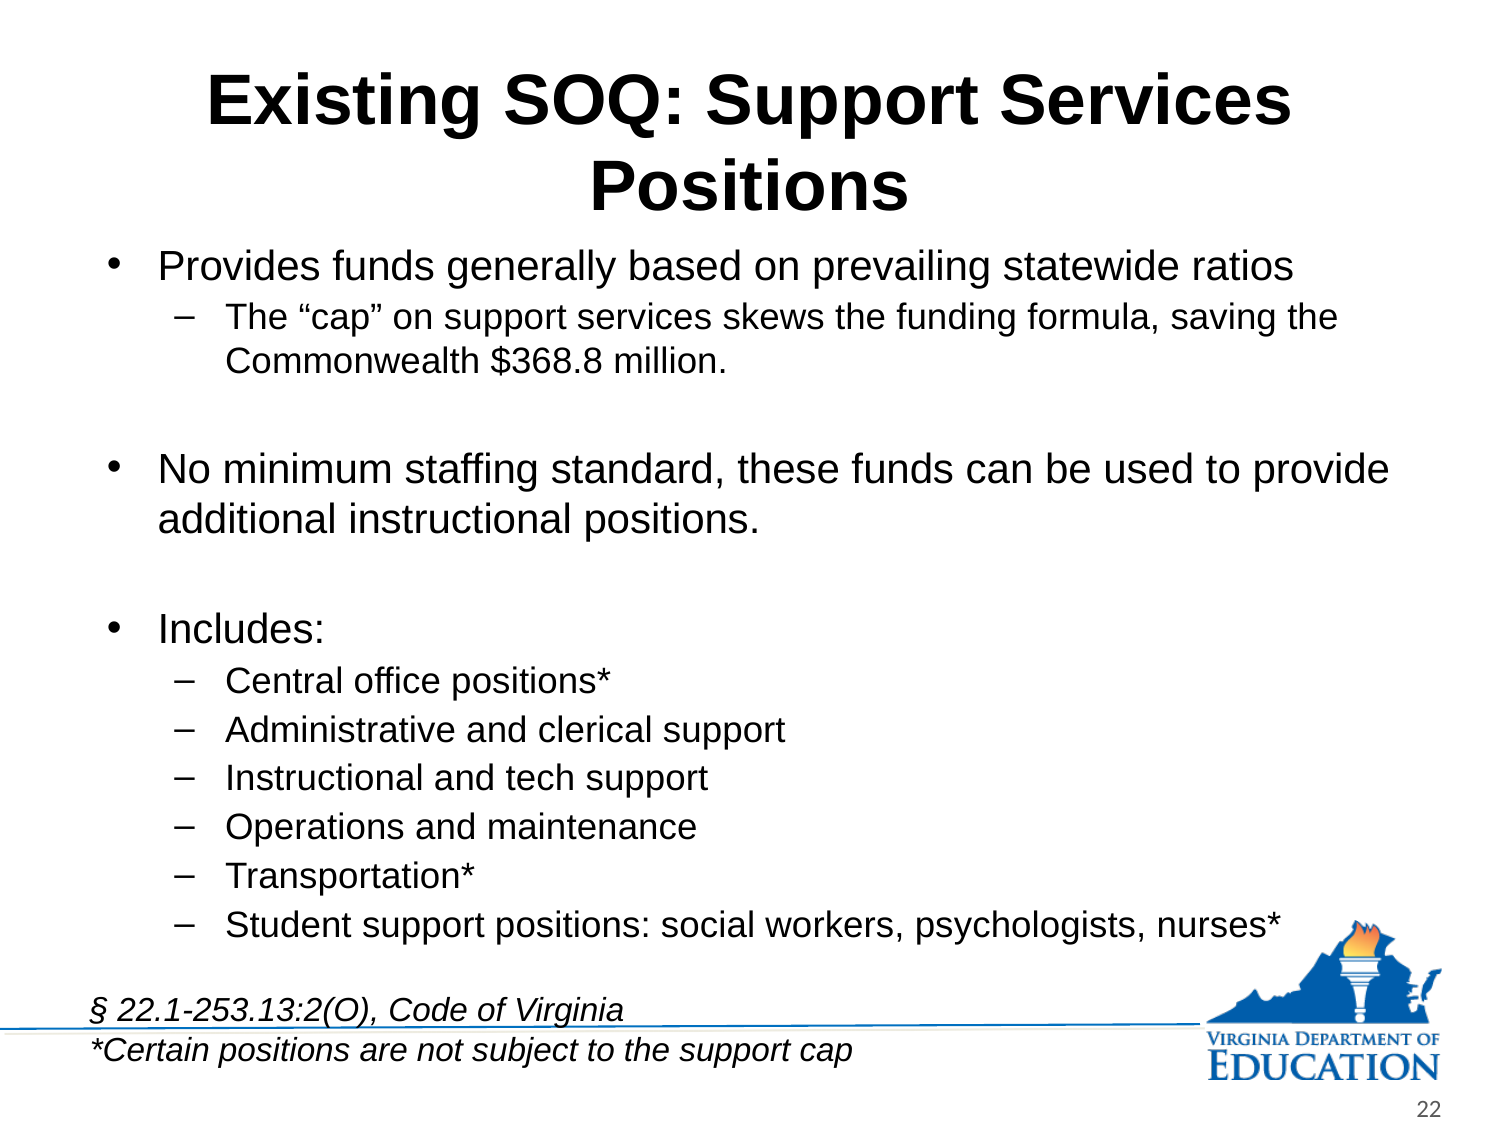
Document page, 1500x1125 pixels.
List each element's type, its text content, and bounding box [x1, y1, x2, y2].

text_box § 22.1-253.13:2(O), Code of Virginia *Certain positions are not subject to the support cap [75, 980, 1400, 1076]
slide_number 22 [1106, 1077, 1457, 1125]
picture [1206, 920, 1442, 1077]
list Provides funds generally based on prevailing statewide ratios The “cap” on support services skews the funding formula, saving the Commonwealth $368.8 million. No minimum staffing standard, these funds can be used to provide additional instructional positions. Includes: Central office positions* Administrative and clerical support Instructional and tech support Operations and maintenance Transportation* Student support positions: social workers, psychologists, nurses* [75, 230, 1425, 974]
title Existing SOQ: Support Services Positions [75, 45, 1425, 230]
